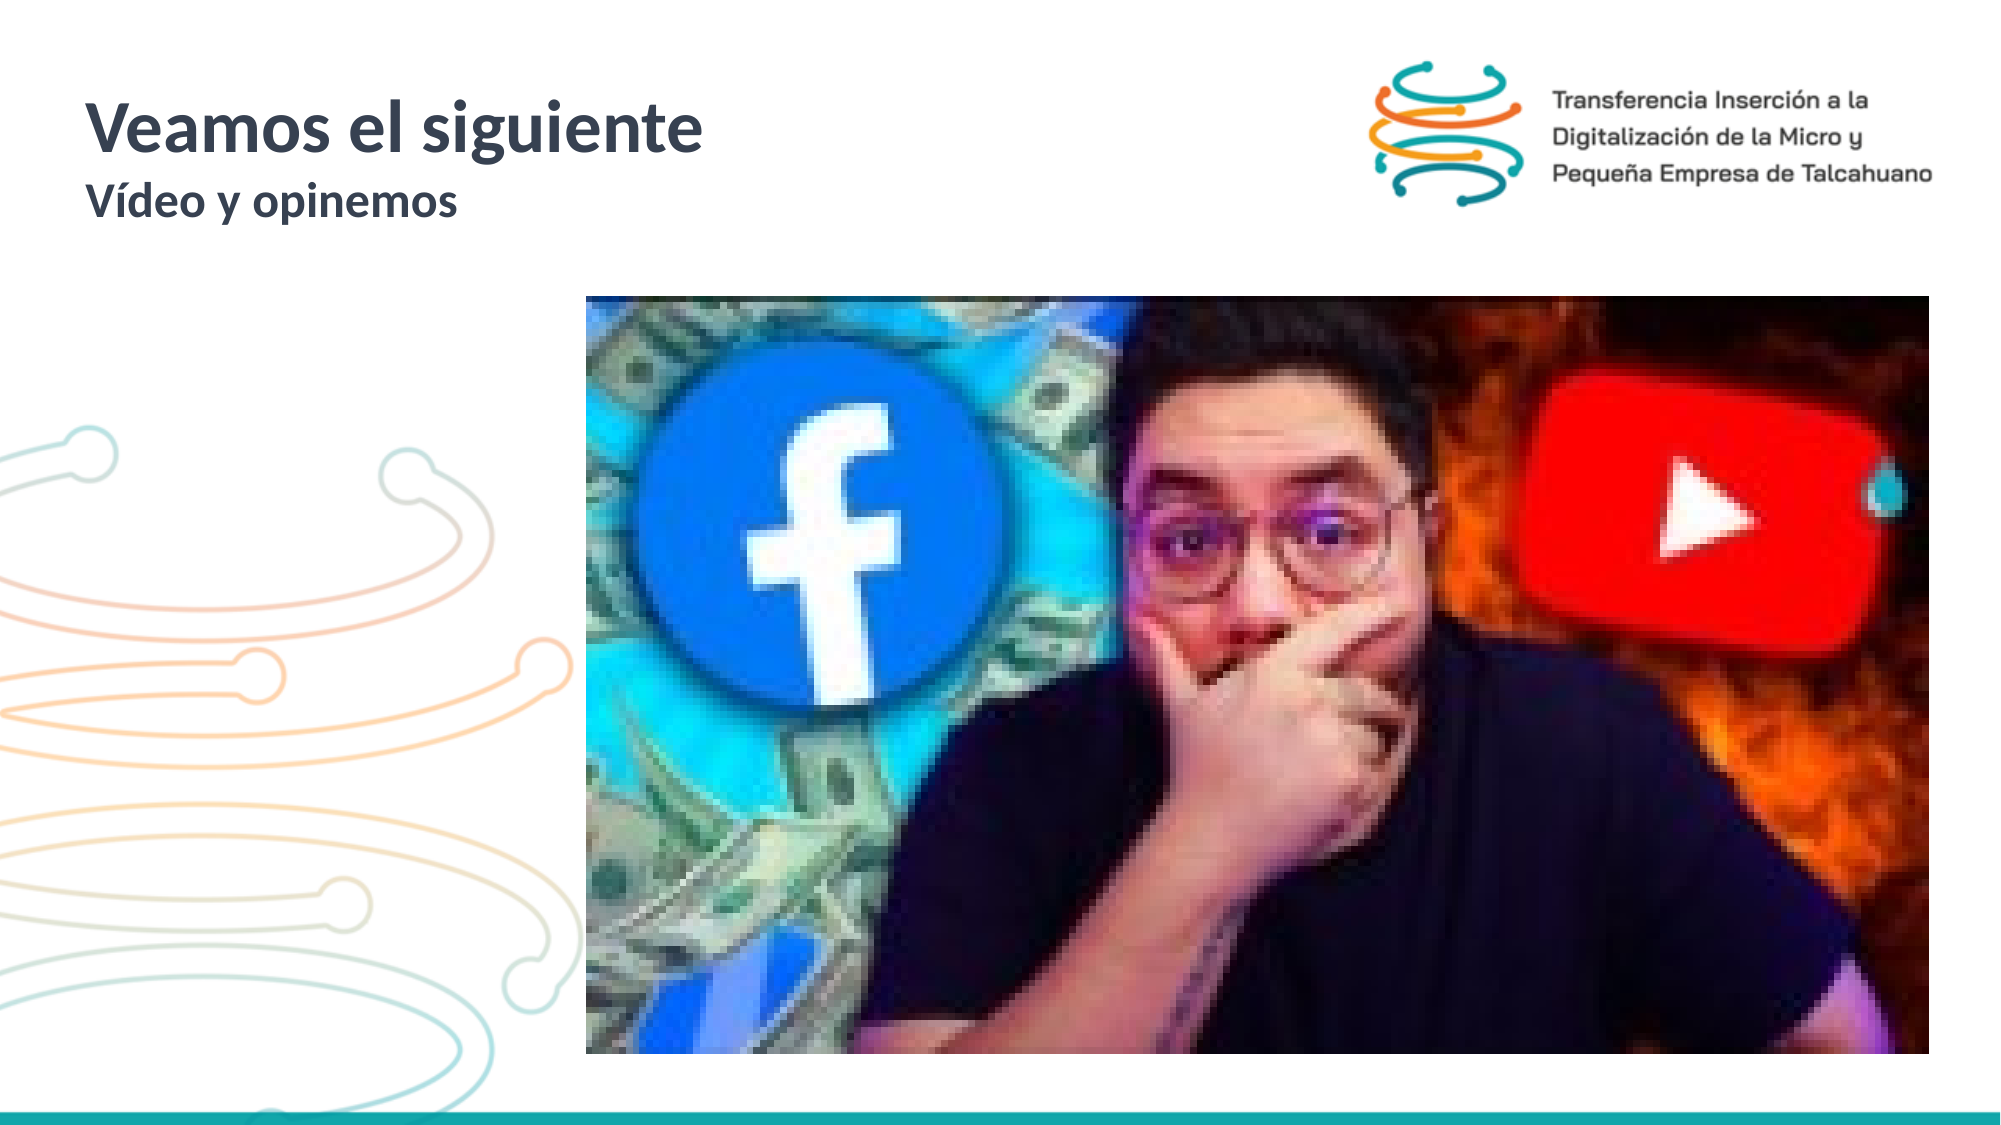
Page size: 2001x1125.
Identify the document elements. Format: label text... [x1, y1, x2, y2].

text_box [585, 295, 1930, 1055]
picture [0, 0, 2001, 1125]
text_box Veamos el siguiente Vídeo y opinemos [70, 70, 882, 236]
